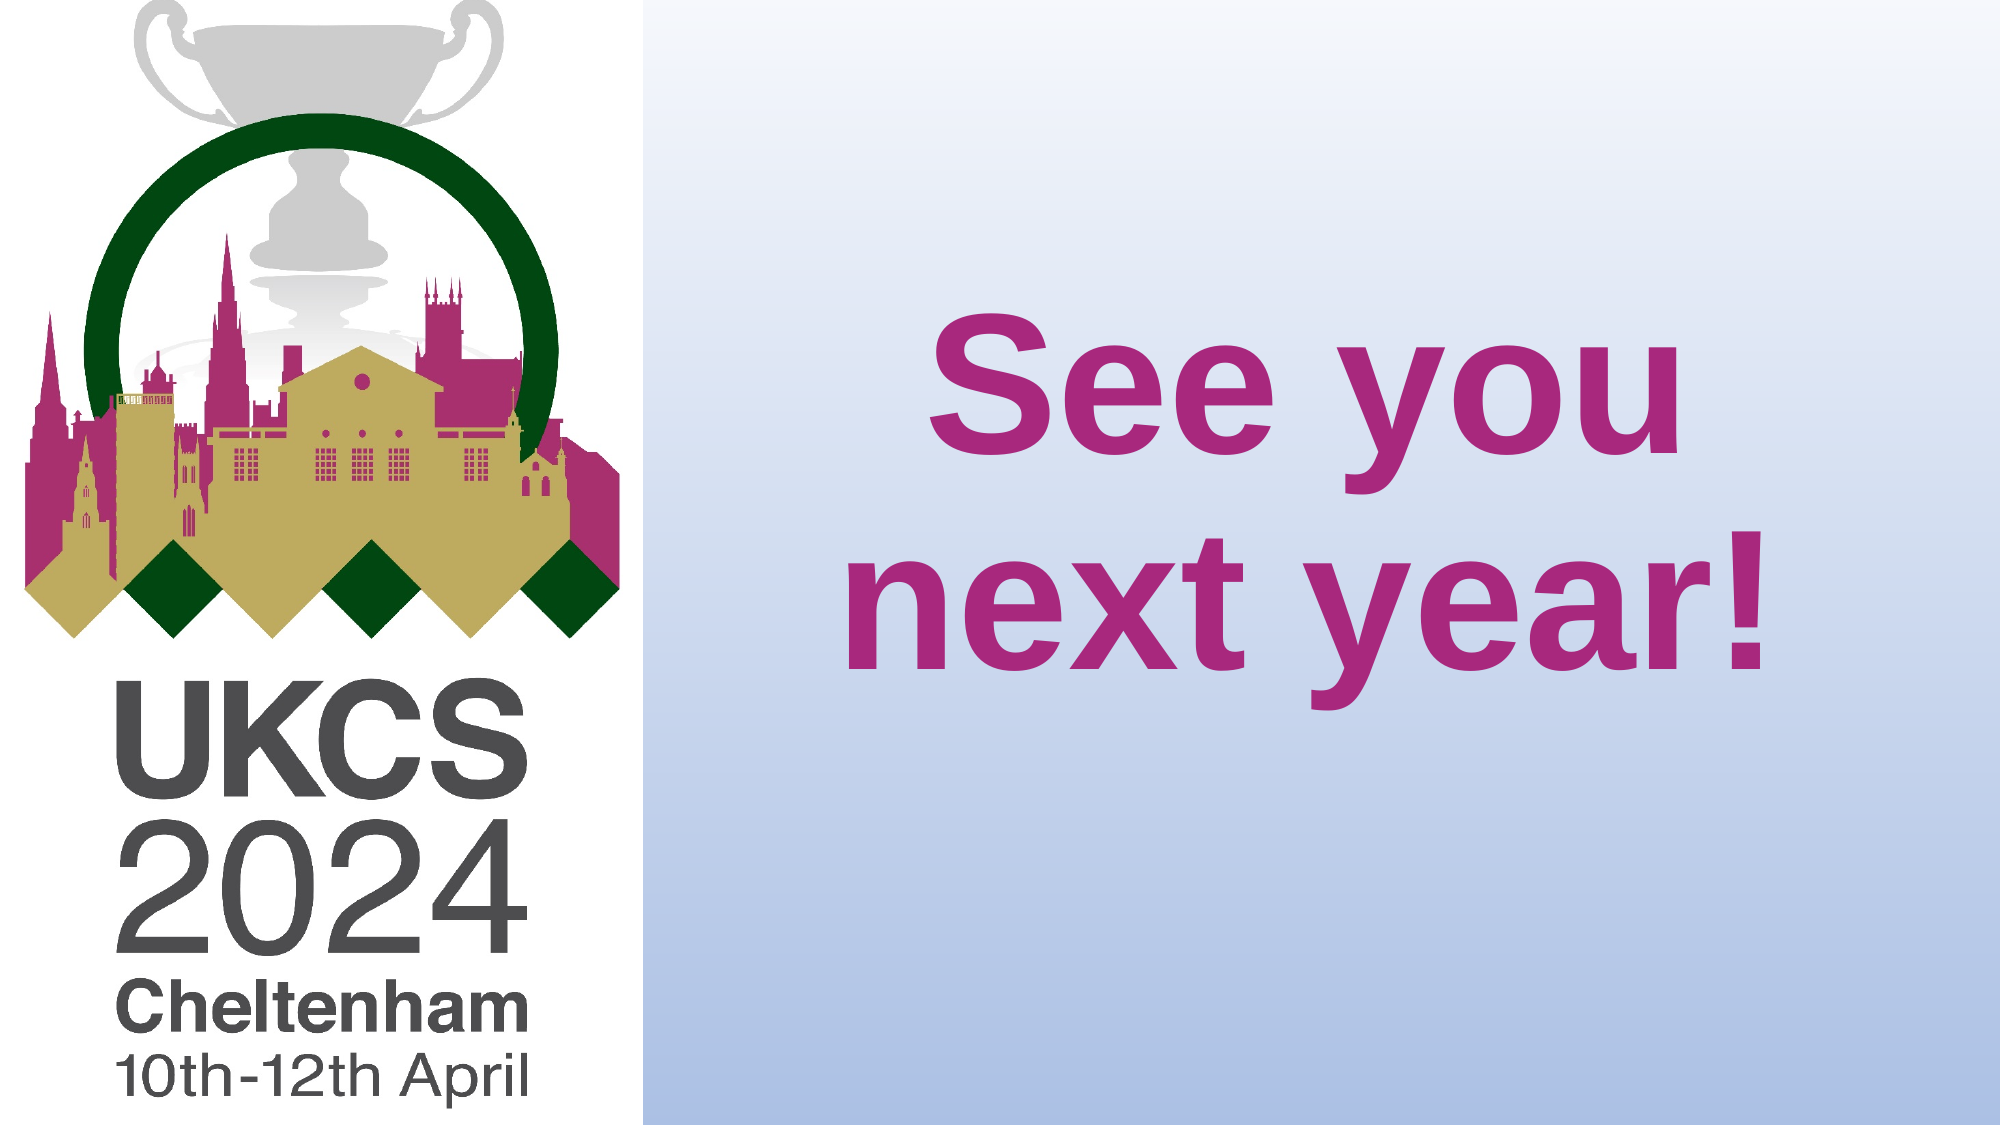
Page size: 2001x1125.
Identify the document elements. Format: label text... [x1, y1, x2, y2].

title See you next year! [687, 388, 1929, 606]
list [0, 0, 643, 1125]
